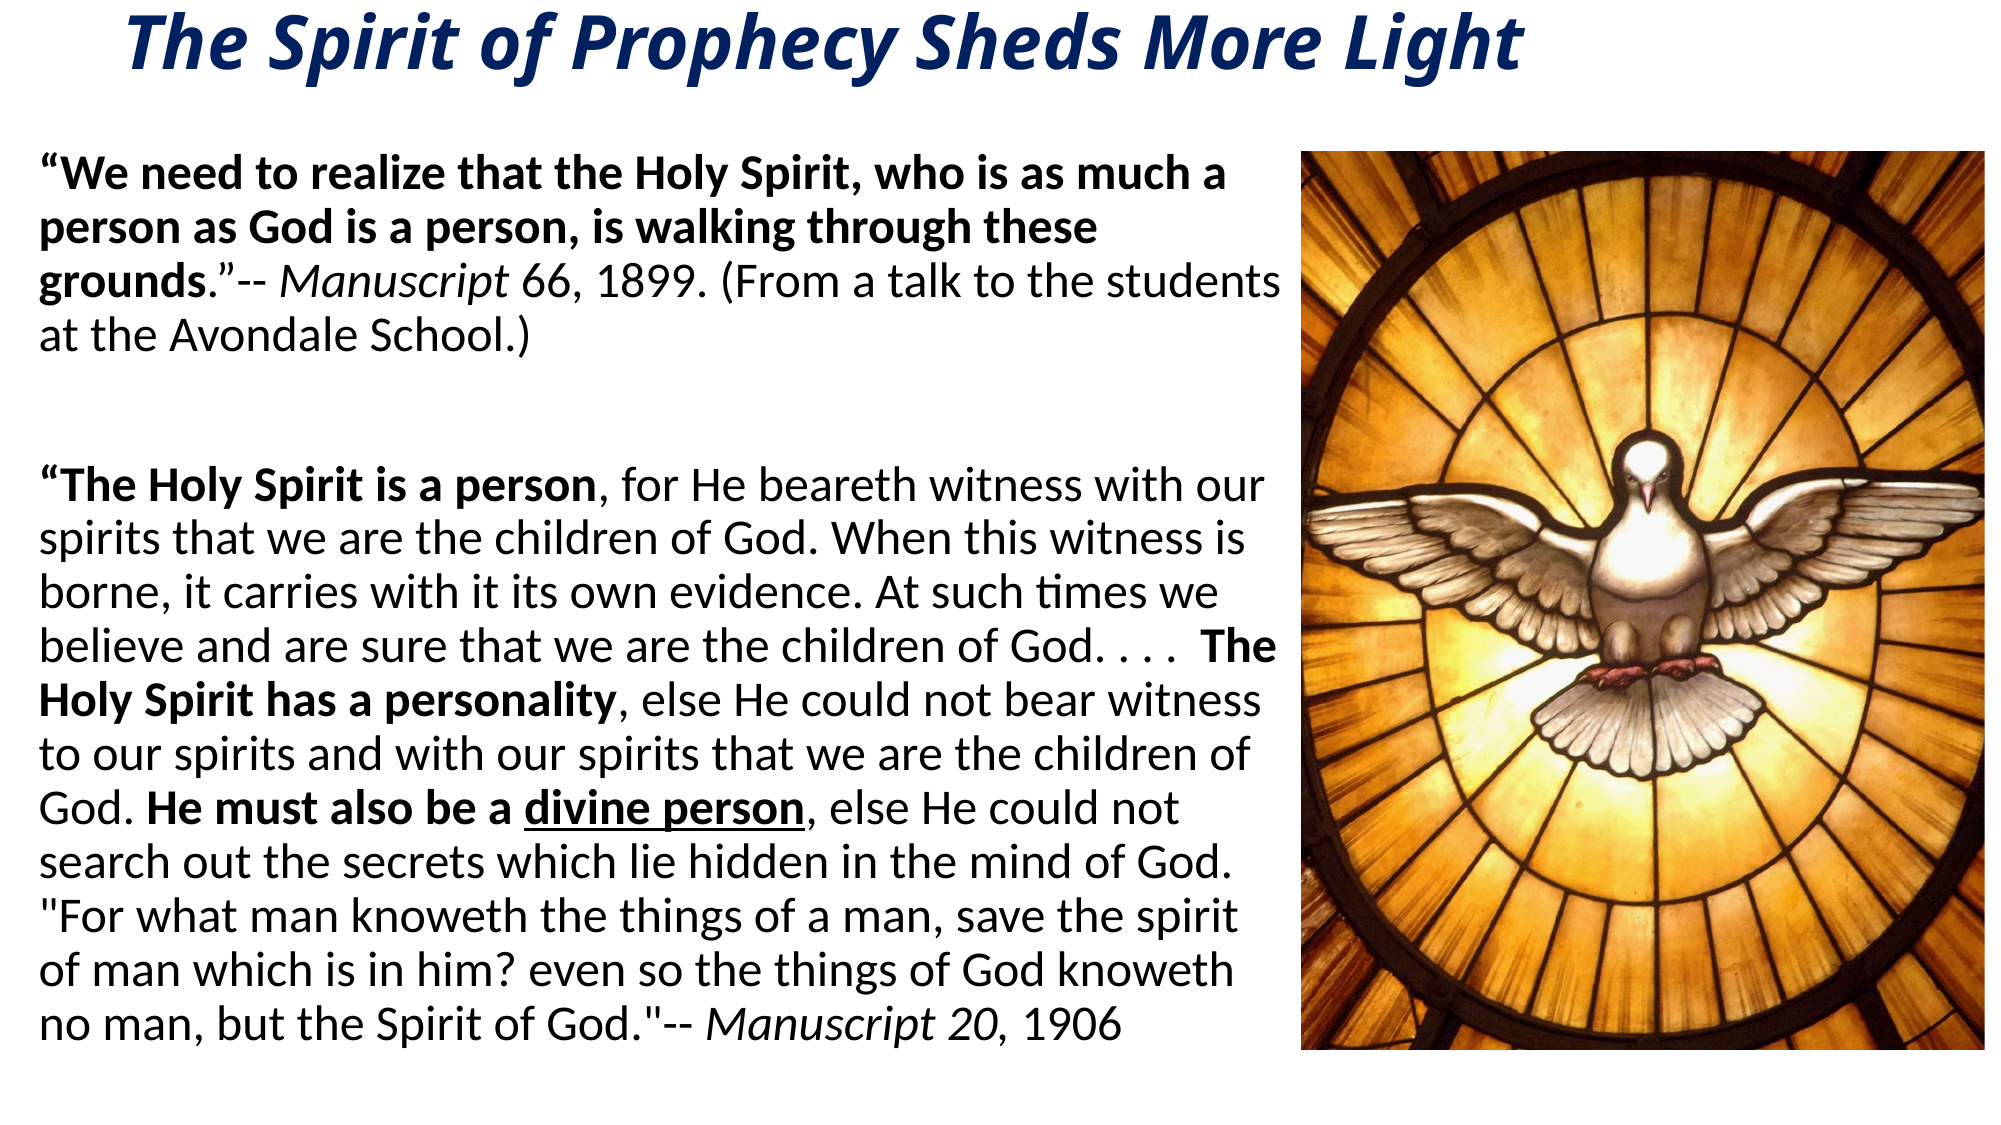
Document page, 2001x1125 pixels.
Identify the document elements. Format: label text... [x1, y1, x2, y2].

list “We need to realize that the Holy Spirit, who is as much a person as God is a person, is walking through these grounds.”-- Manuscript 66, 1899. (From a talk to the students at the Avondale School.) “The Holy Spirit is a person, for He beareth witness with our spirits that we are the children of God. When this witness is borne, it carries with it its own evidence. At such times we believe and are sure that we are the children of God. . . . The Holy Spirit has a personality, else He could not bear witness to our spirits and with our spirits that we are the children of God. He must also be a divine person, else He could not search out the secrets which lie hidden in the mind of God. "For what man knoweth the things of a man, save the spirit of man which is in him? even so the things of God knoweth no man, but the Spirit of God."-- Manuscript 20, 1906 [23, 138, 1301, 1125]
title The Spirit of Prophecy Sheds More Light [107, 0, 1750, 139]
picture [1300, 151, 1985, 1050]
